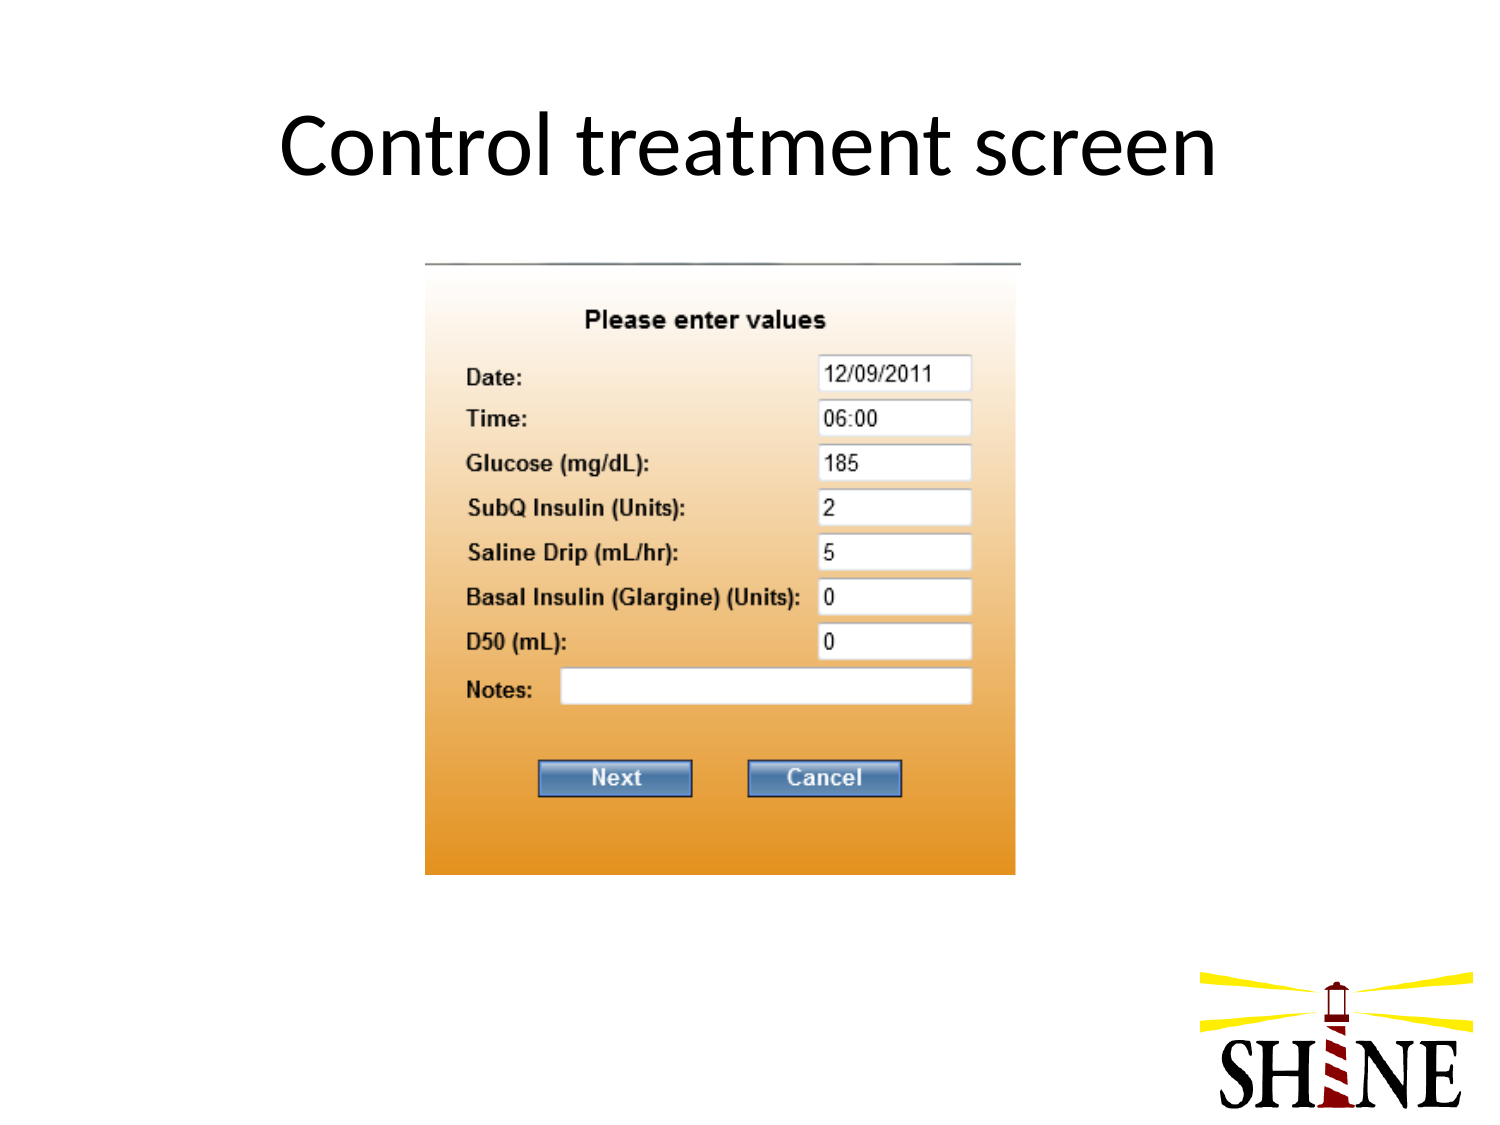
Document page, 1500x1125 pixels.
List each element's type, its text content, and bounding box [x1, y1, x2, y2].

title Control treatment screen [75, 45, 1425, 233]
picture [1174, 951, 1500, 1125]
picture [424, 262, 1021, 876]
